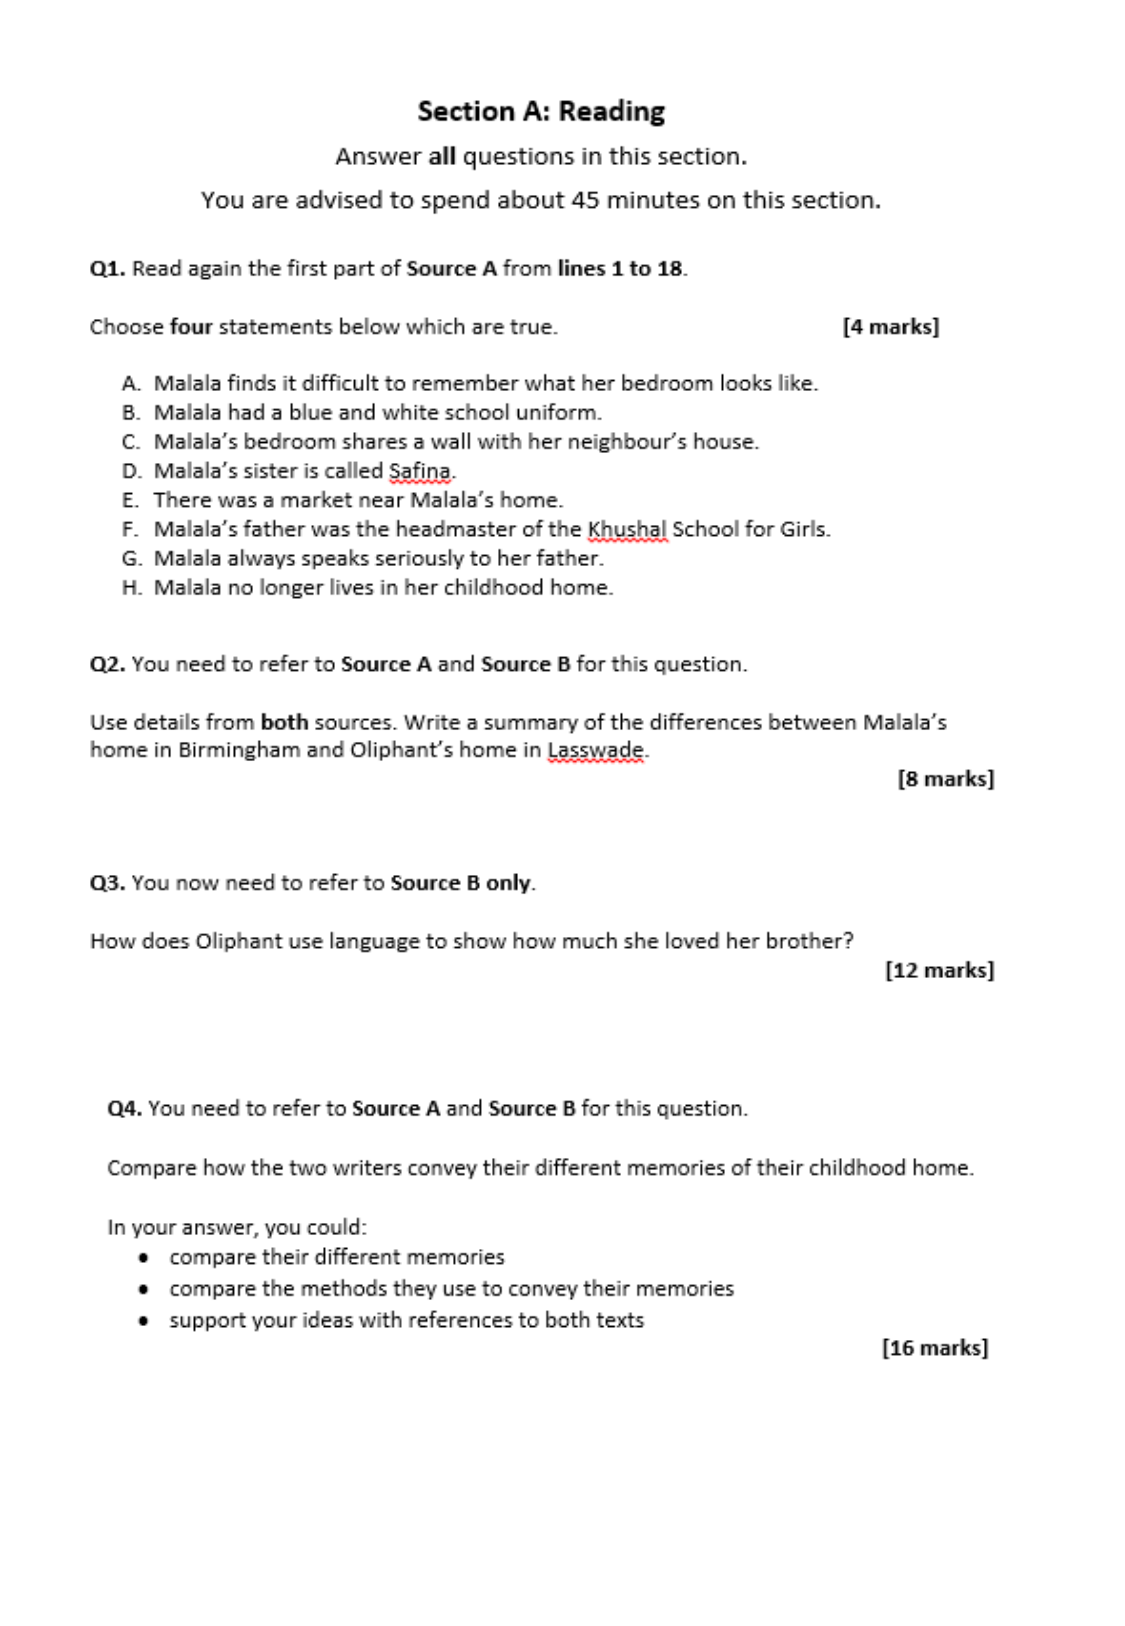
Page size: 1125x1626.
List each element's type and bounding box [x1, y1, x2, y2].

list [48, 61, 1048, 1029]
picture [77, 1053, 1035, 1430]
